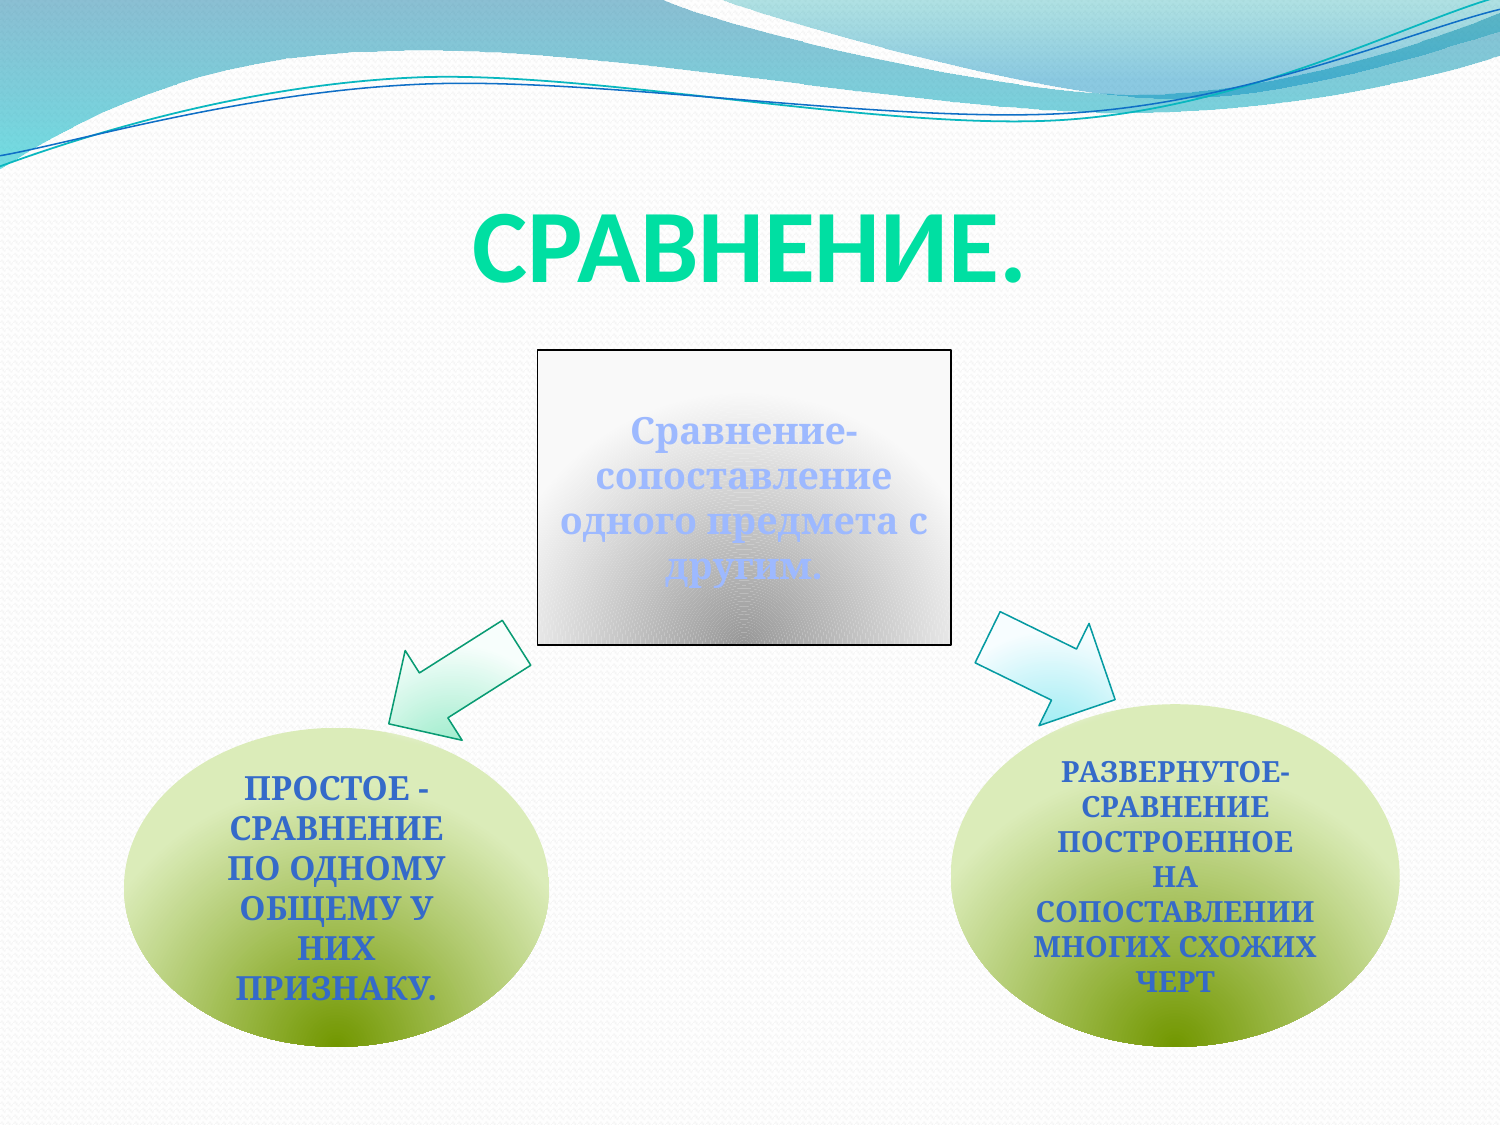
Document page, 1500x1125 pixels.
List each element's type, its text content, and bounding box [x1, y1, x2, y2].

text_box Сравнение- сопоставление одного предмета с другим. [537, 349, 952, 646]
text_box [388, 619, 532, 742]
title Сравнение. [75, 115, 1425, 303]
text_box [974, 610, 1116, 727]
text_box Развернутое- сравнение построенное на сопоставлении многих схожих черт [950, 704, 1400, 1047]
text_box Простое -сравнение по одному общему у них признаку. [123, 727, 550, 1047]
